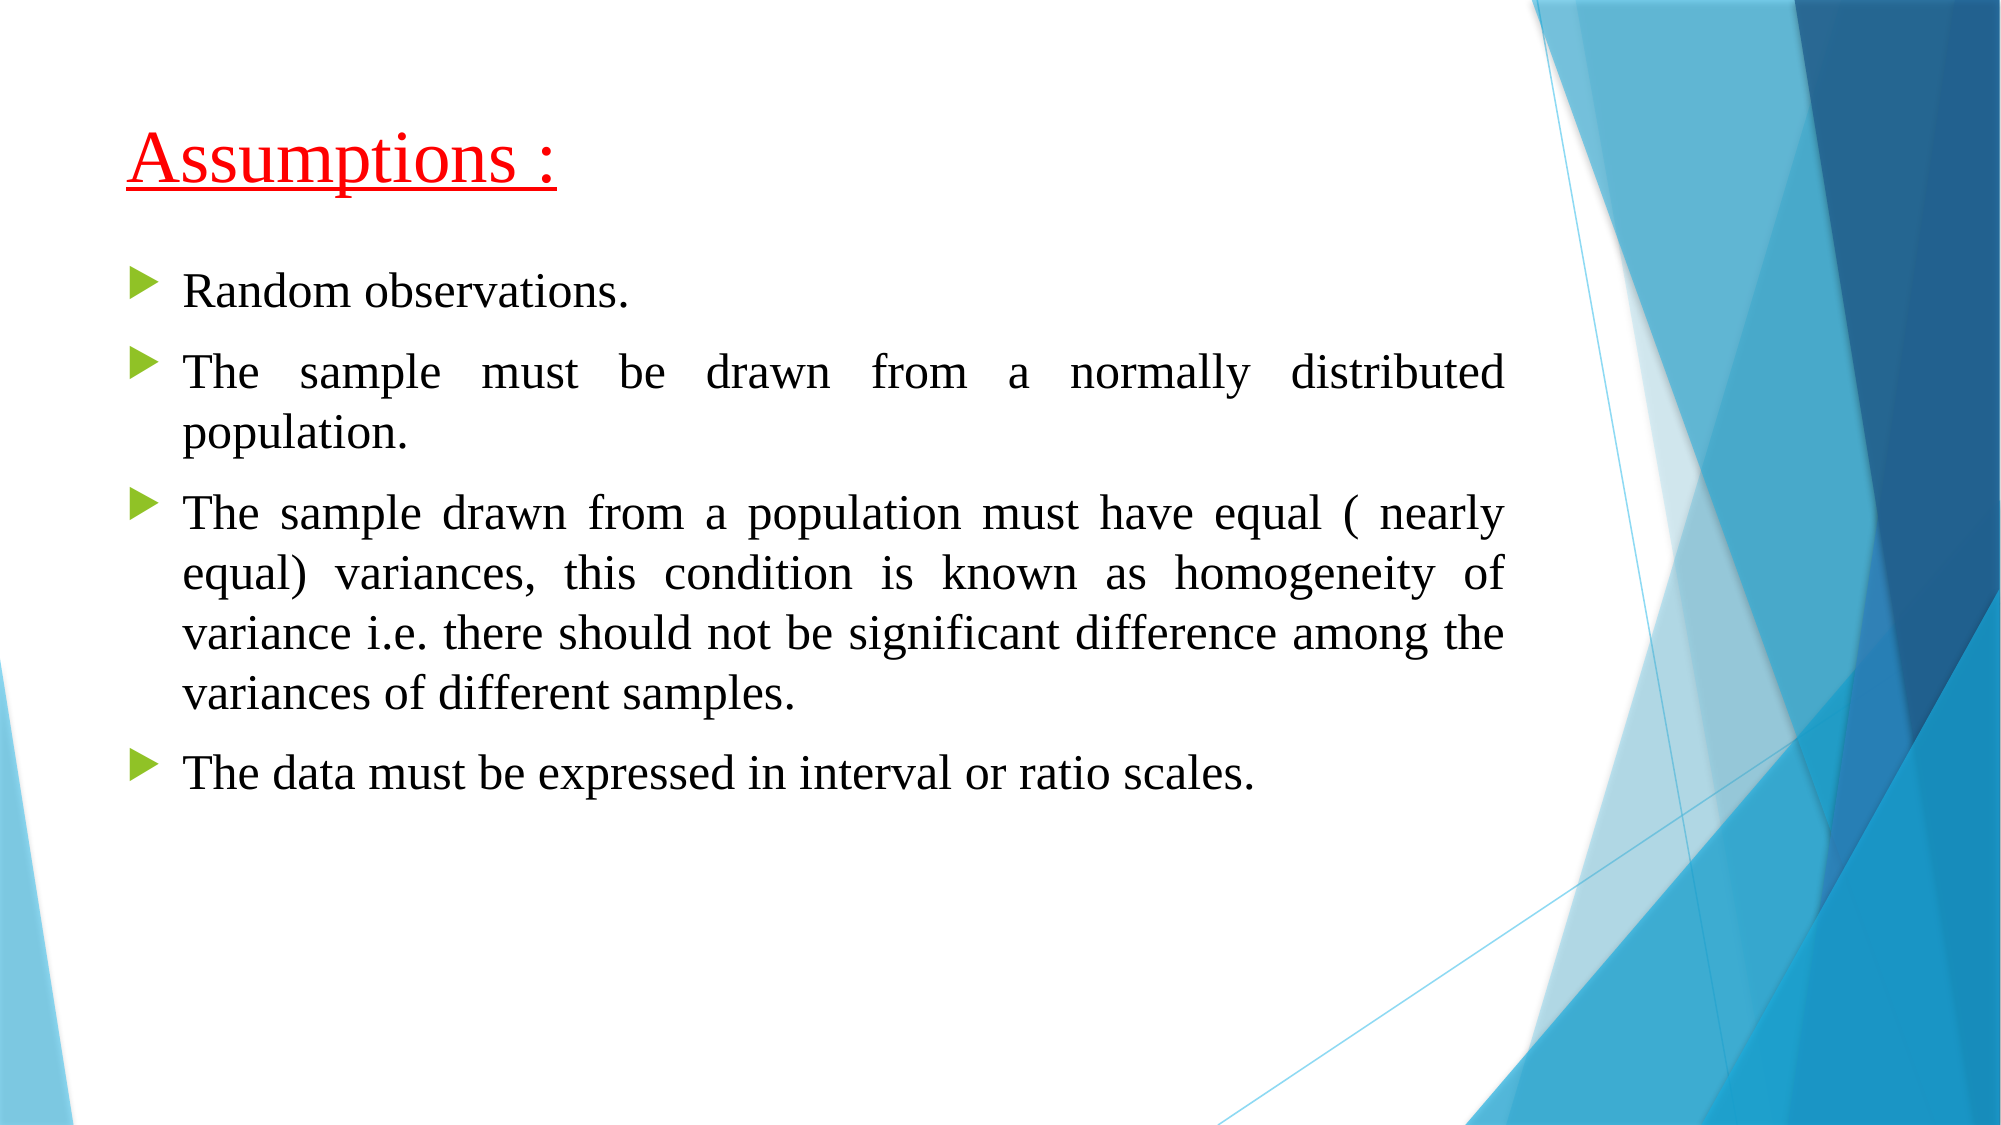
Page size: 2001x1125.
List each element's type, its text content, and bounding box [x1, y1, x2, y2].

title Assumptions : [111, 99, 1522, 249]
list Random observations. The sample must be drawn from a normally distributed population. The sample drawn from a population must have equal ( nearly equal) variances, this condition is known as homogeneity of variance i.e. there should not be significant difference among the variances of different samples. The data must be expressed in interval or ratio scales. [111, 249, 1522, 991]
